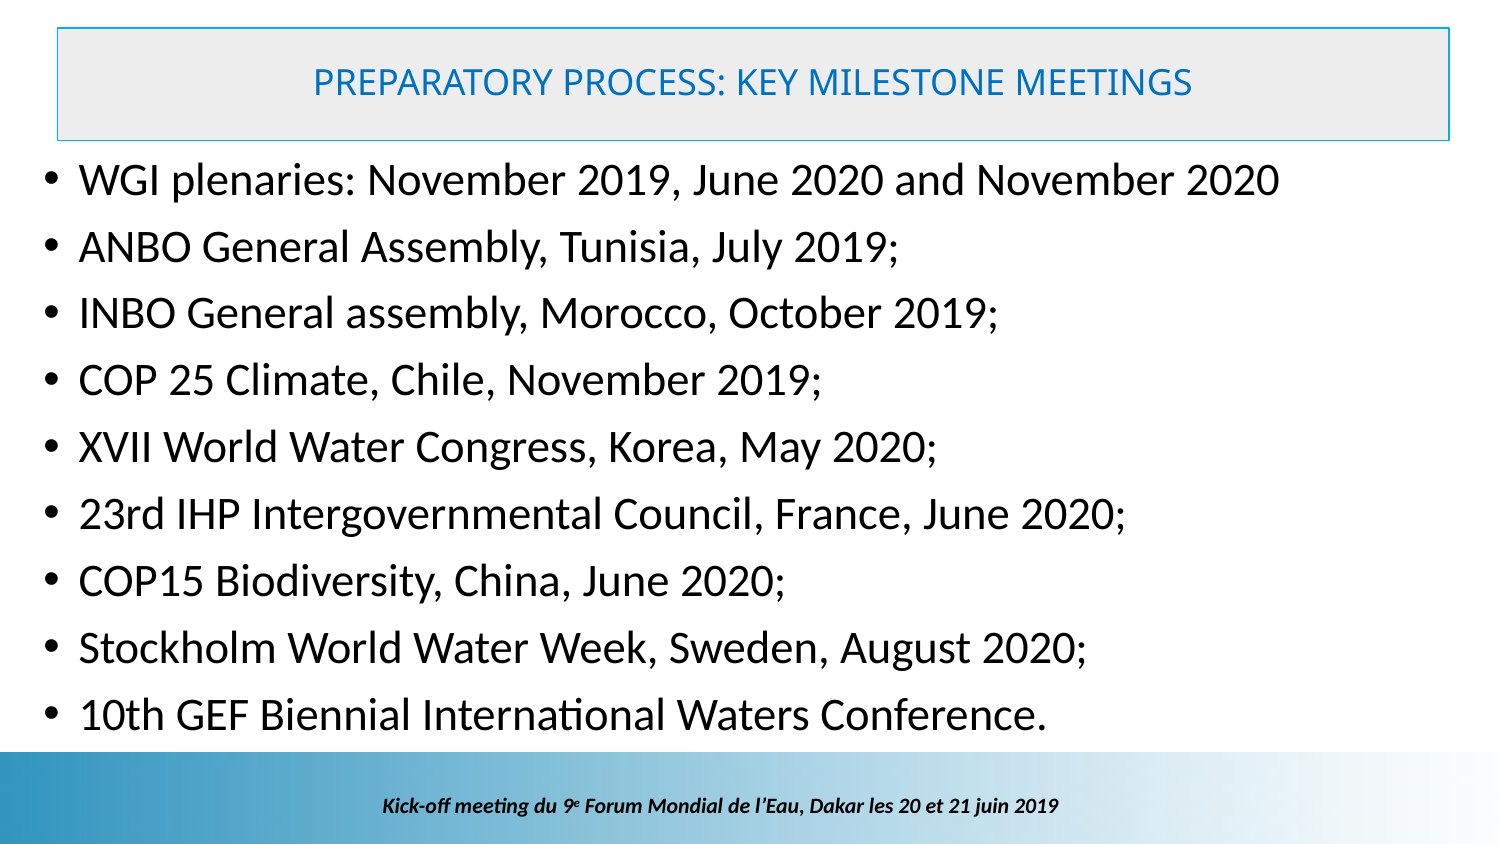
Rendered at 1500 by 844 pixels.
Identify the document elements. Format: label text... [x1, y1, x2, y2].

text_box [0, 752, 1500, 844]
title Preparatory process: key milestone meetings [57, 27, 1450, 141]
list WGI plenaries: November 2019, June 2020 and November 2020 ANBO General Assembly, Tunisia, July 2019; INBO General assembly, Morocco, October 2019; COP 25 Climate, Chile, November 2019; XVII World Water Congress, Korea, May 2020; 23rd IHP Intergovernmental Council, France, June 2020; COP15 Biodiversity, China, June 2020; Stockholm World Water Week, Sweden, August 2020; 10th GEF Biennial International Waters Conference. [35, 147, 1500, 752]
